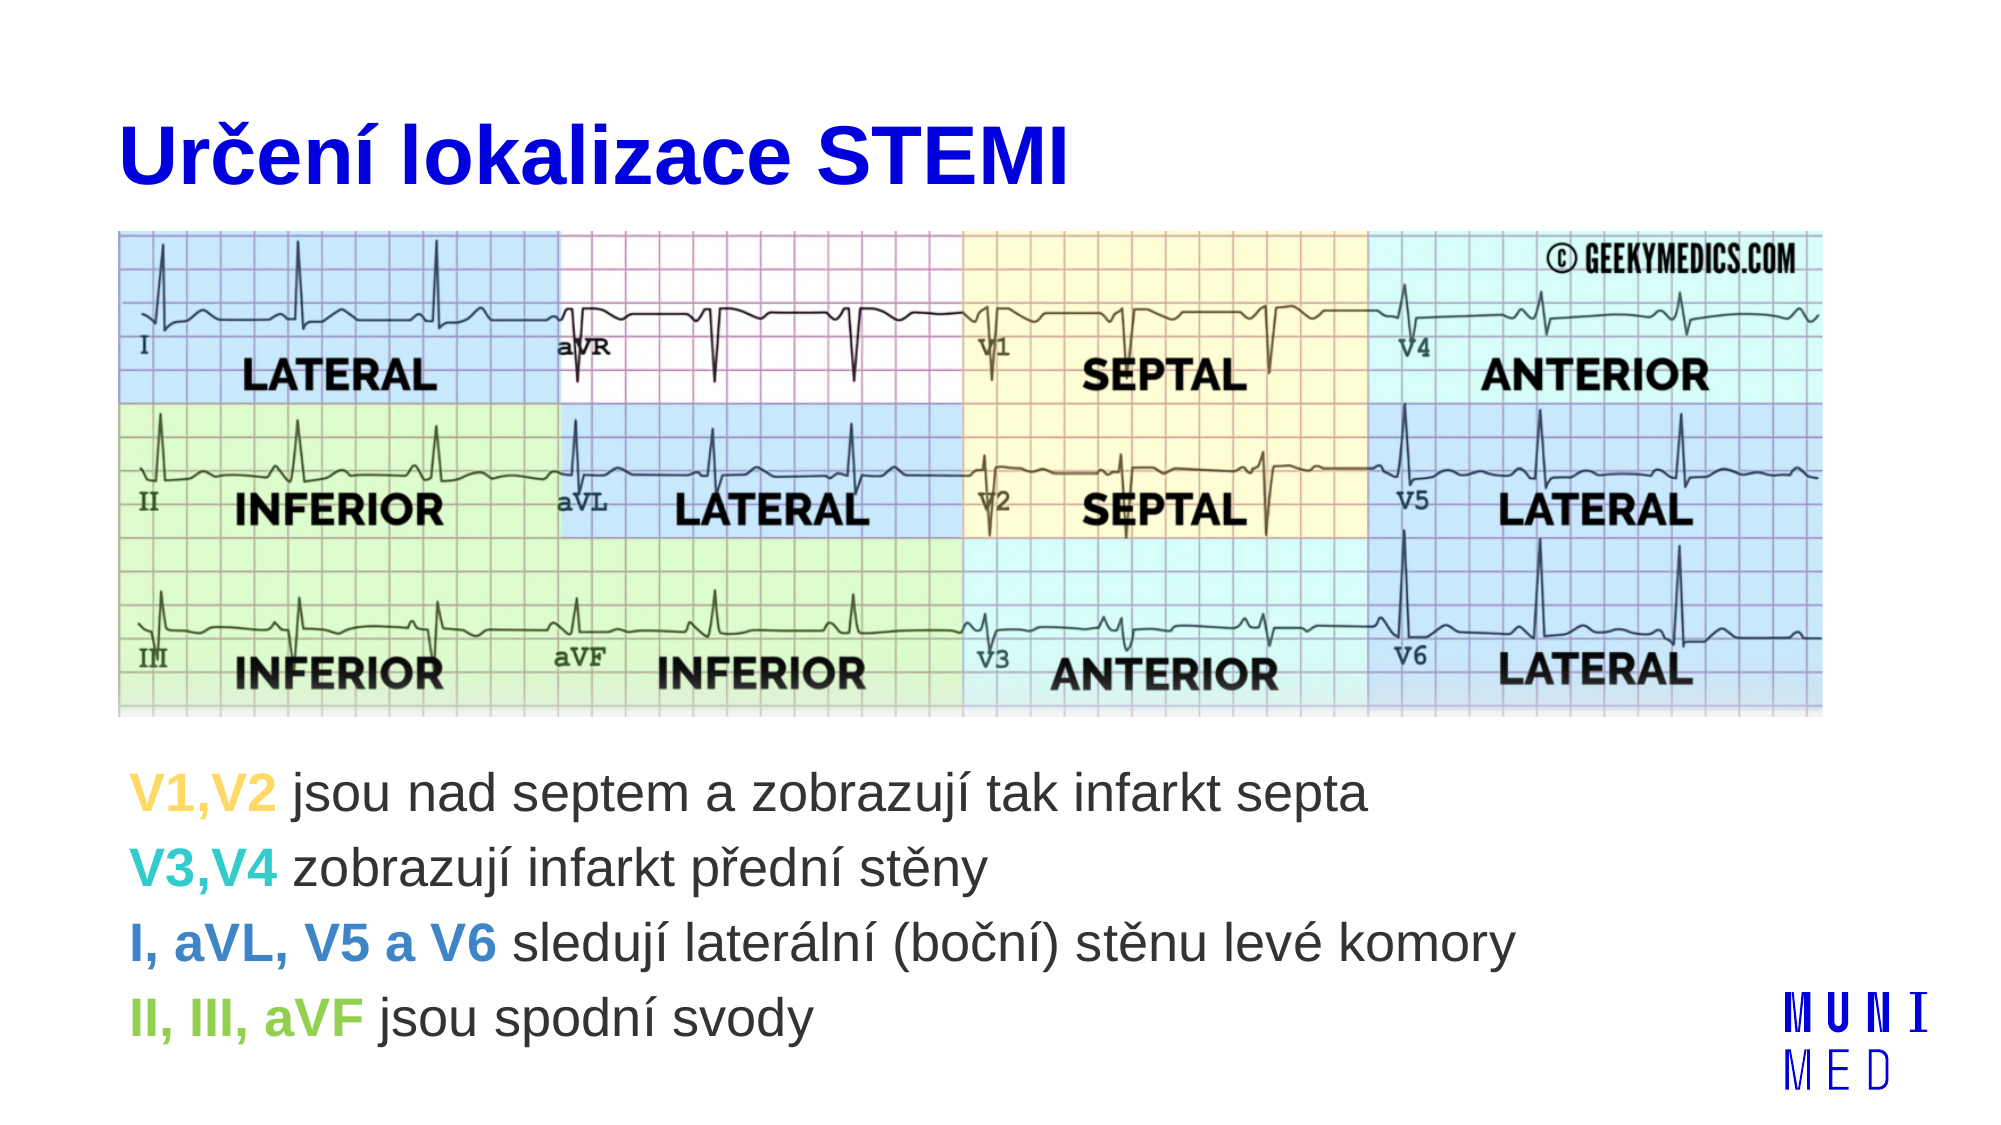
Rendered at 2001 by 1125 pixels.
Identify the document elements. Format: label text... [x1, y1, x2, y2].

picture [117, 231, 1823, 717]
title Určení lokalizace STEMI [118, 118, 1883, 193]
list V1,V2 jsou nad septem a zobrazují tak infarkt septa V3,V4 zobrazují infarkt přední stěny I, aVL, V5 a V6 sledují laterální (boční) stěnu levé komory II, III, aVF jsou spodní svody [117, 747, 1882, 1125]
